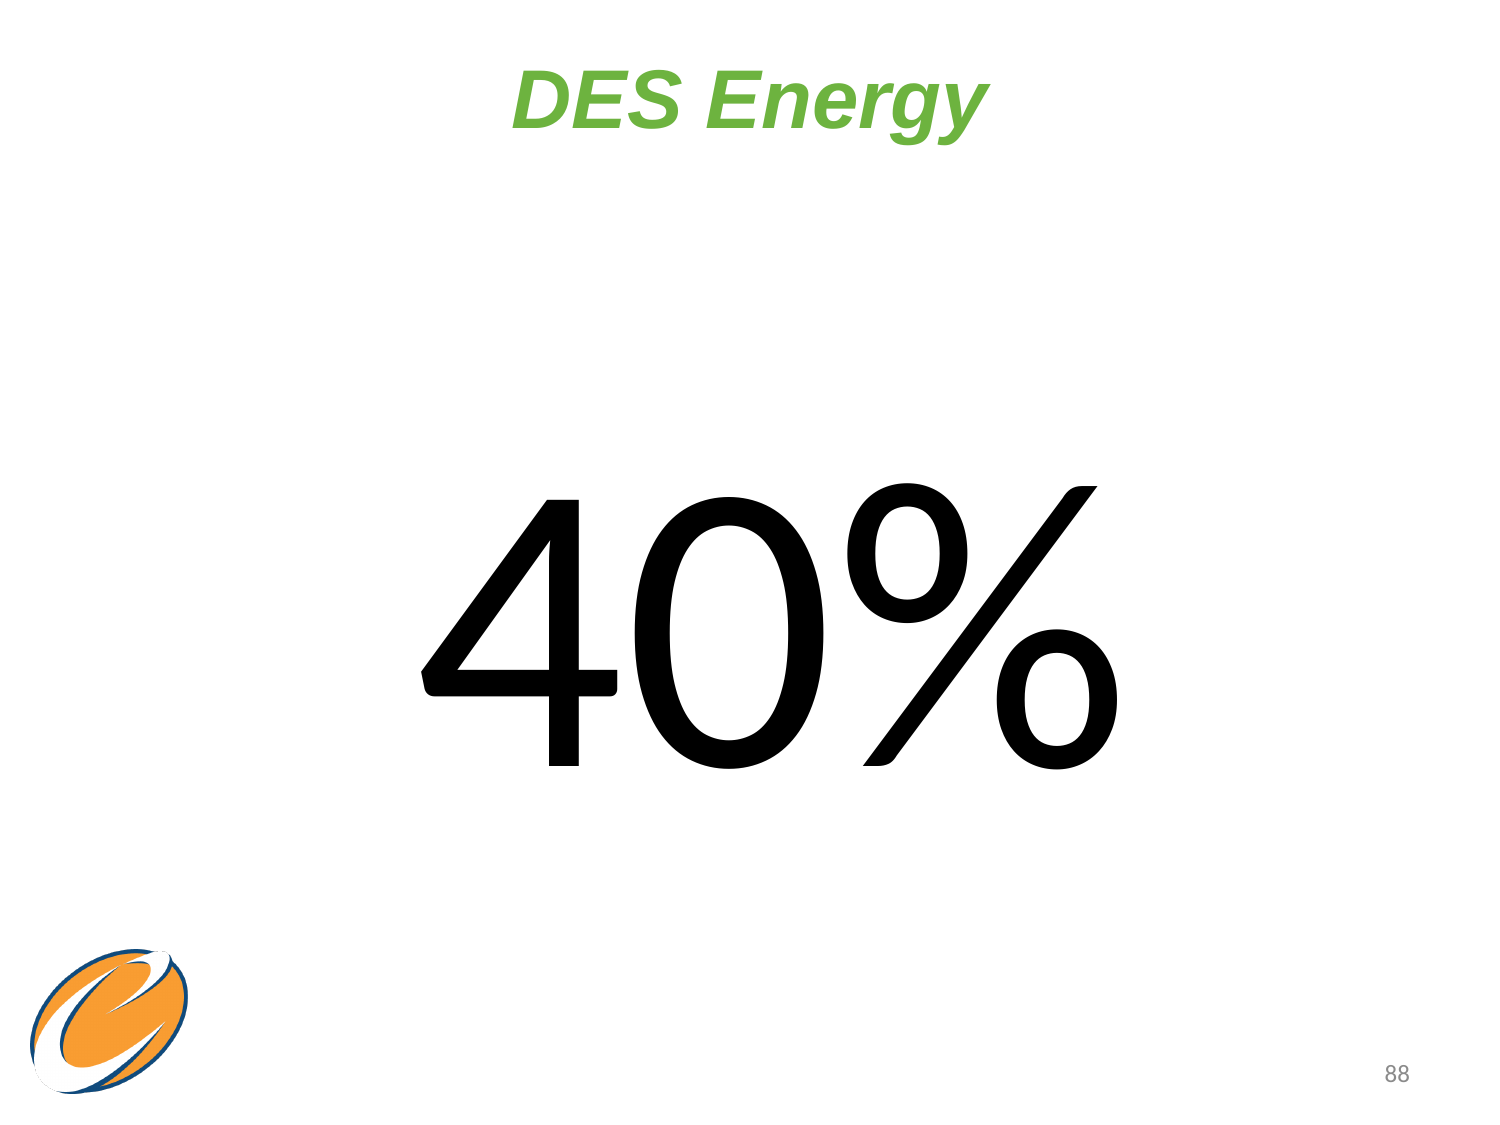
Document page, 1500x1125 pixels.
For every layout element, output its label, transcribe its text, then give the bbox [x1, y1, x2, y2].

text_box [225, 212, 1225, 913]
picture [30, 949, 188, 1095]
slide_number 88 [1074, 1042, 1425, 1103]
text_box DES Energy [74, 37, 1425, 163]
text_box 40% [399, 344, 1146, 858]
